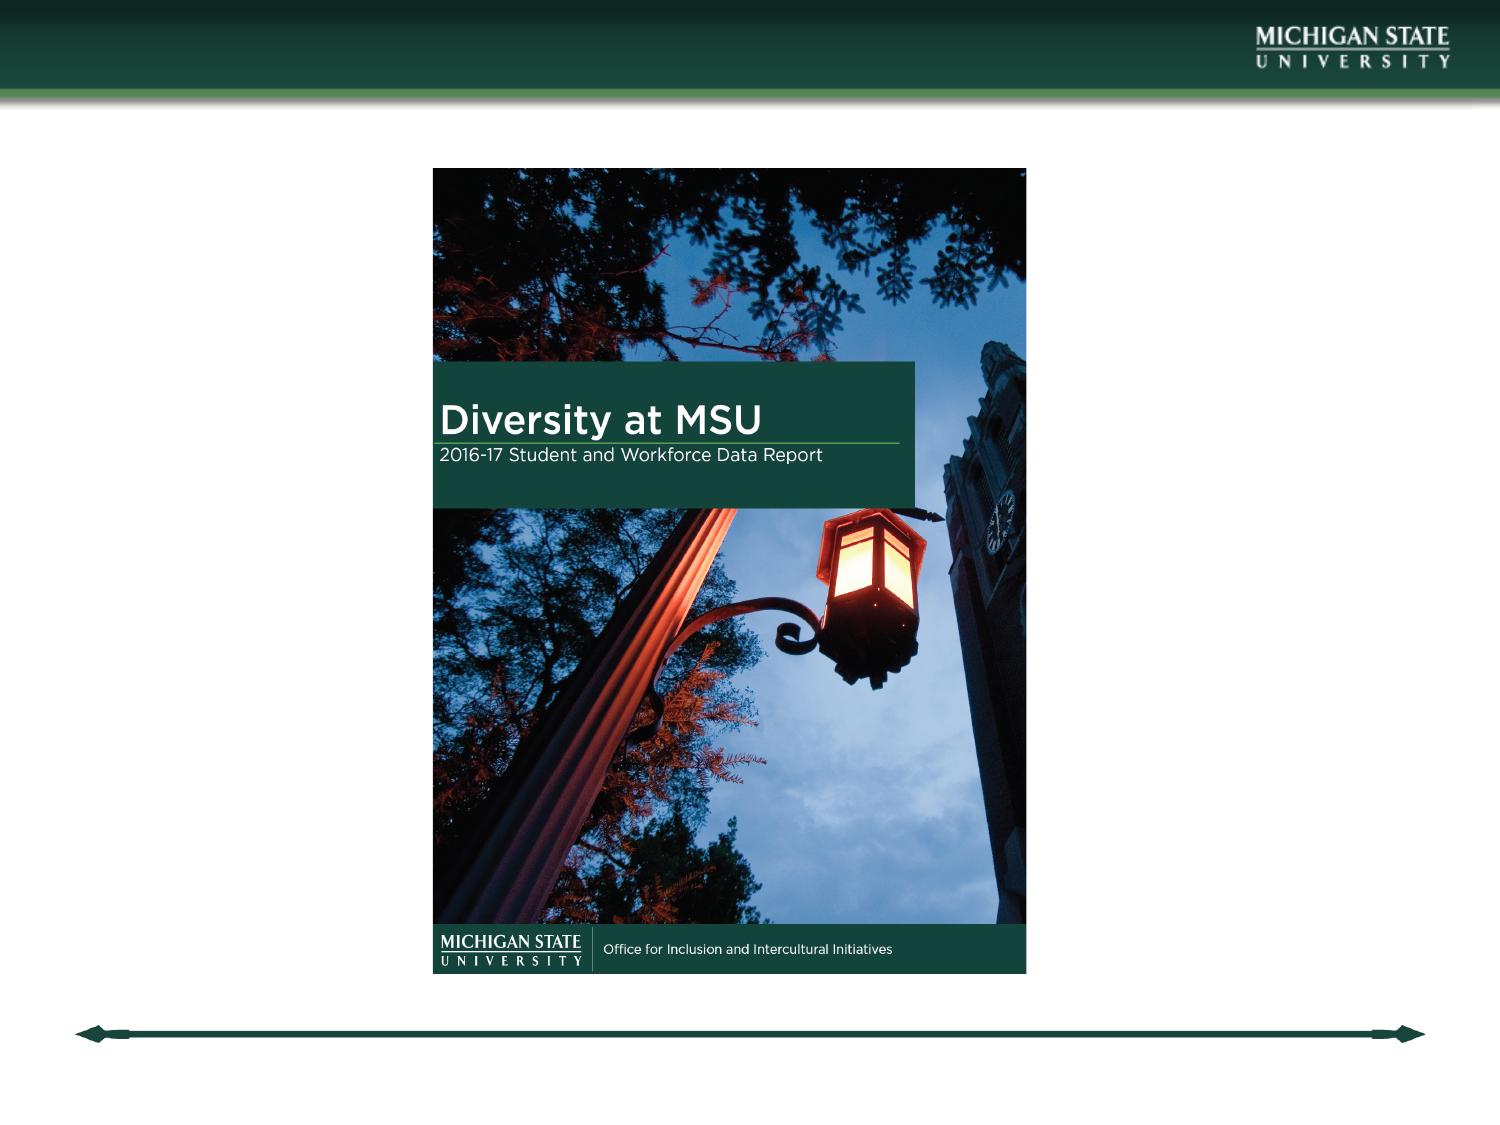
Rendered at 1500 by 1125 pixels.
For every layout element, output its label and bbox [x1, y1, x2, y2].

picture [0, 0, 1500, 110]
picture [432, 168, 1027, 974]
picture [75, 1025, 1425, 1043]
